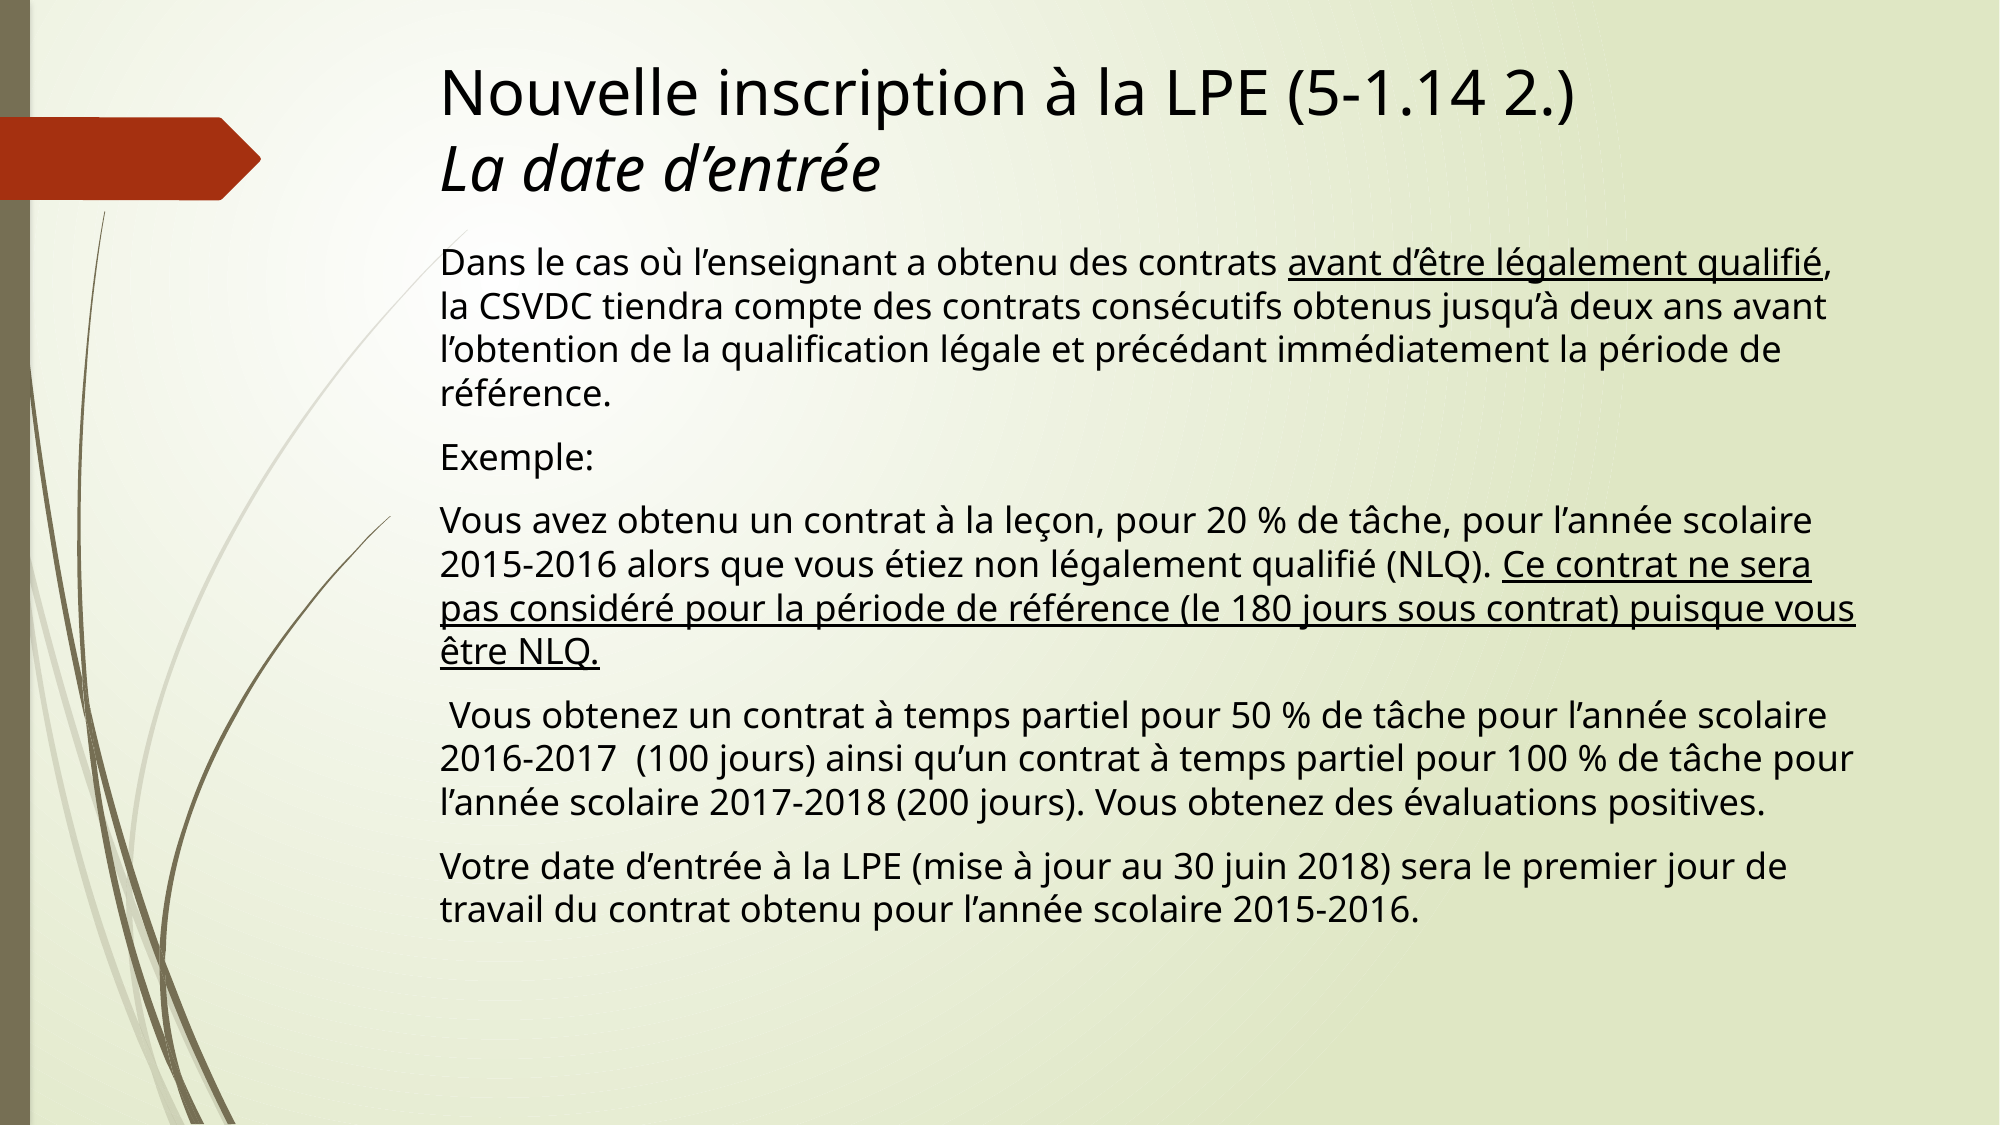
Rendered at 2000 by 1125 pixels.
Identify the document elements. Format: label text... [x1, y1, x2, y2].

list Dans le cas où l’enseignant a obtenu des contrats avant d’être légalement qualifié, la CSVDC tiendra compte des contrats consécutifs obtenus jusqu’à deux ans avant l’obtention de la qualification légale et précédant immédiatement la période de référence. Exemple: Vous avez obtenu un contrat à la leçon, pour 20 % de tâche, pour l’année scolaire 2015-2016 alors que vous étiez non légalement qualifié (NLQ). Ce contrat ne sera pas considéré pour la période de référence (le 180 jours sous contrat) puisque vous être NLQ. Vous obtenez un contrat à temps partiel pour 50 % de tâche pour l’année scolaire 2016-2017 (100 jours) ainsi qu’un contrat à temps partiel pour 100 % de tâche pour l’année scolaire 2017-2018 (200 jours). Vous obtenez des évaluations positives. Votre date d’entrée à la LPE (mise à jour au 30 juin 2018) sera le premier jour de travail du contrat obtenu pour l’année scolaire 2015-2016. [424, 231, 1887, 970]
title Nouvelle inscription à la LPE (5-1.14 2.) La date d’entrée [424, 45, 1815, 213]
